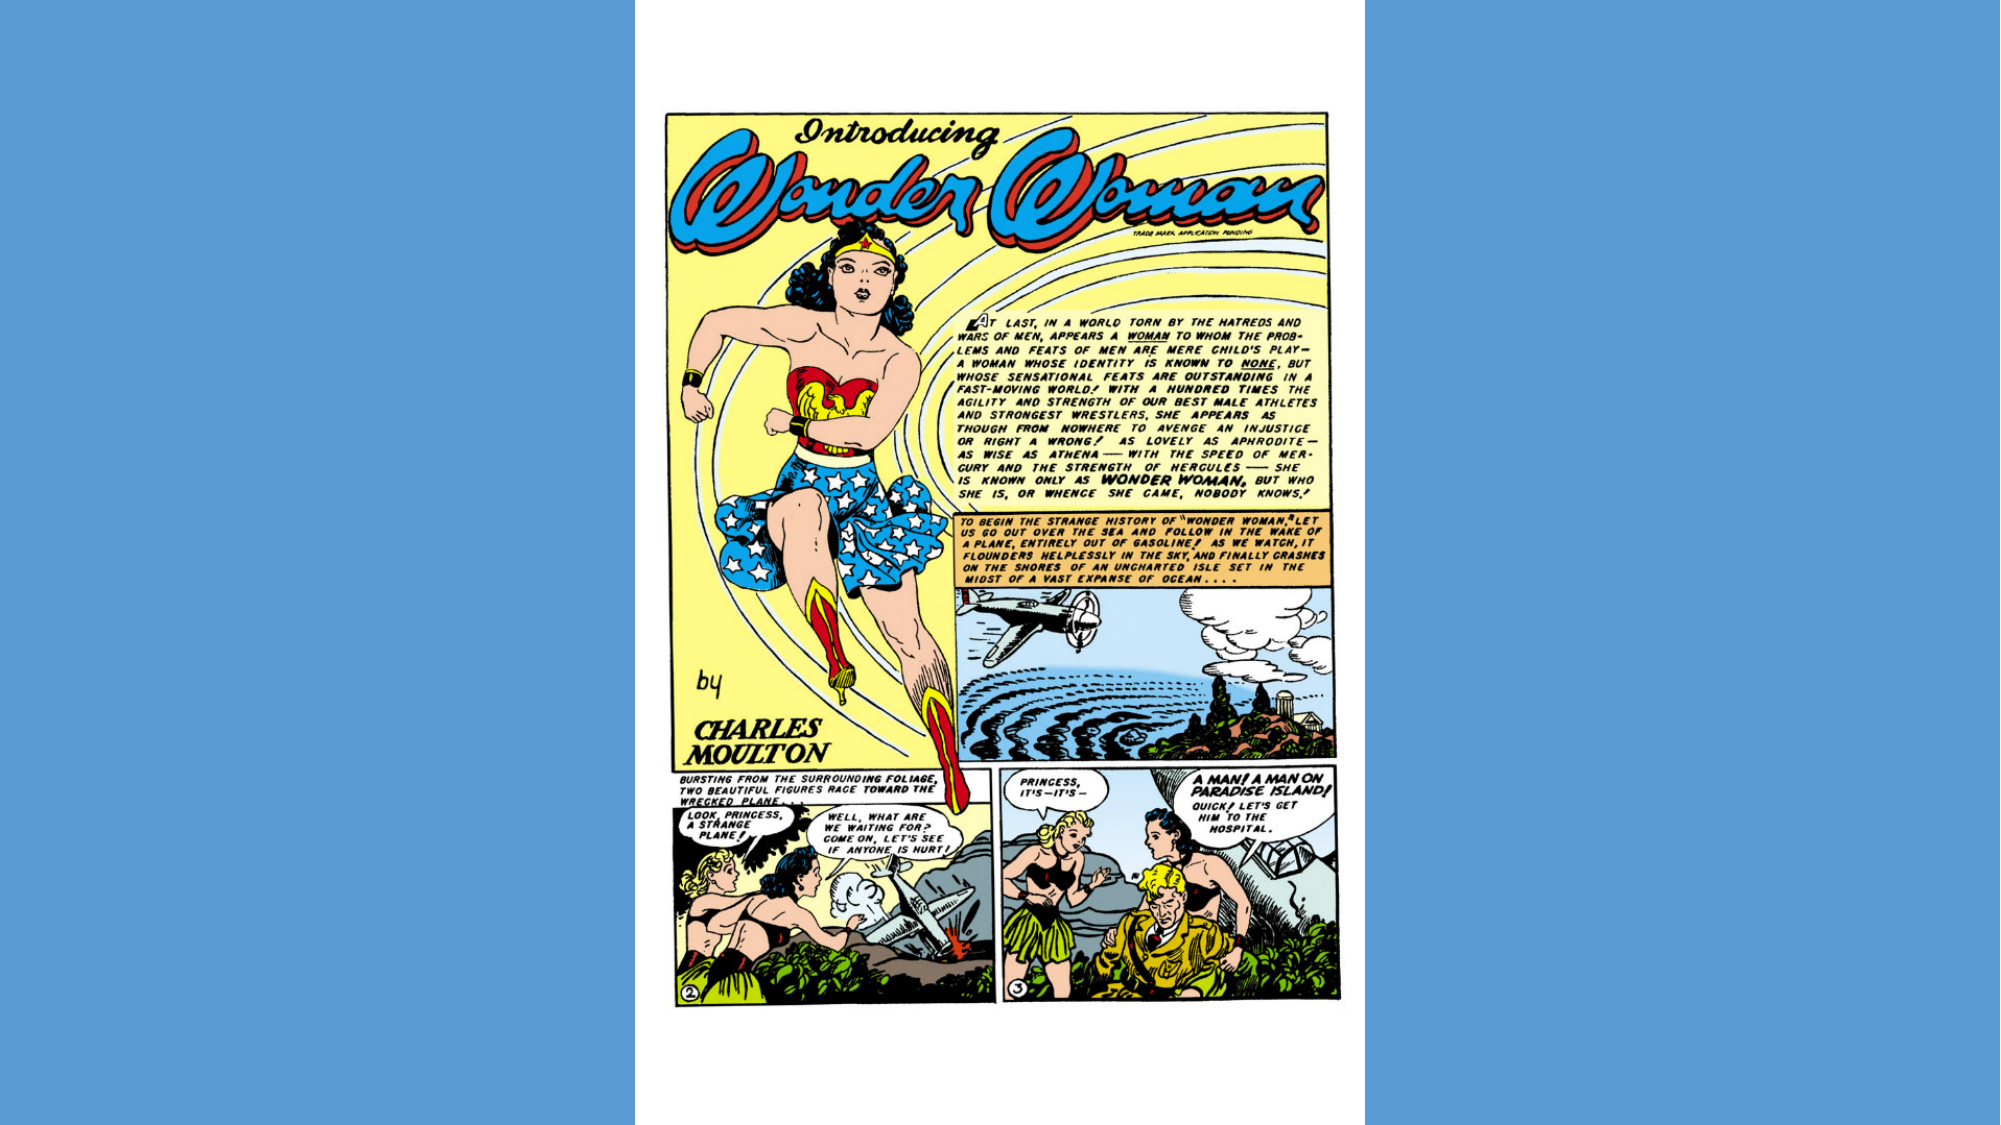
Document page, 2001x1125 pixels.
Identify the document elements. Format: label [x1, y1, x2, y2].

picture [635, 0, 1365, 1125]
